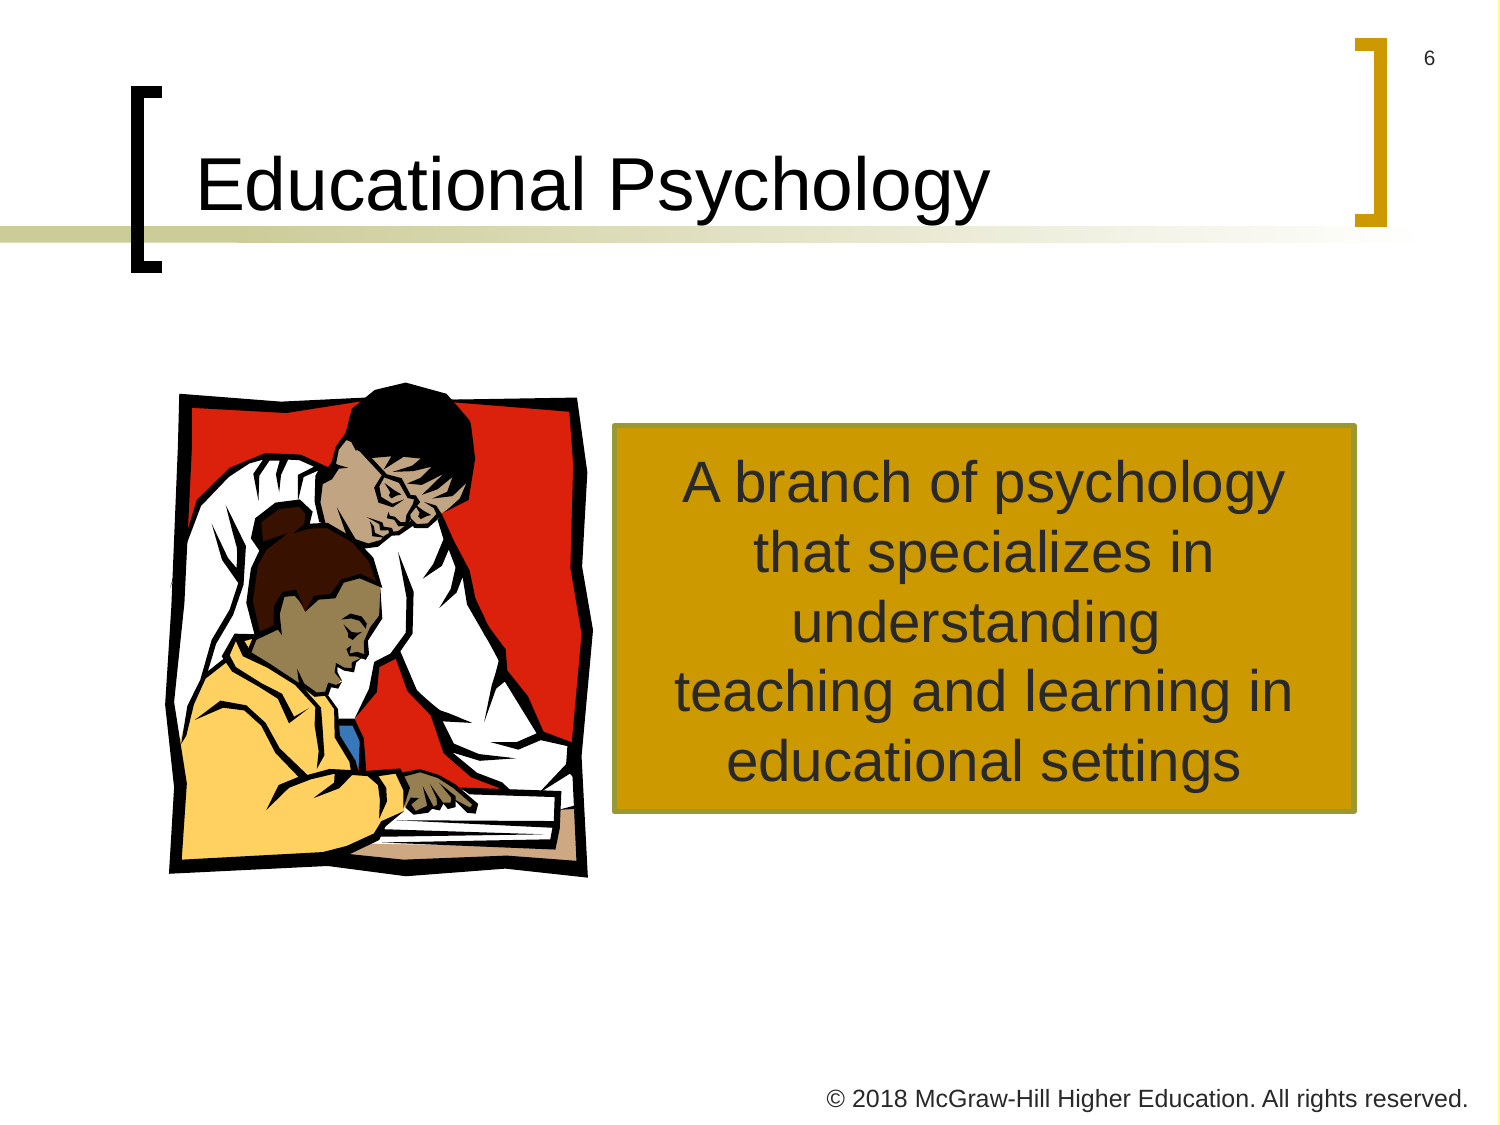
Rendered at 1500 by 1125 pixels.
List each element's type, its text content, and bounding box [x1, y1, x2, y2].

title Educational Psychology [179, 15, 1328, 233]
list A branch of psychology that specializes in understanding teaching and learning in educational settings [614, 425, 1355, 812]
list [164, 382, 594, 878]
